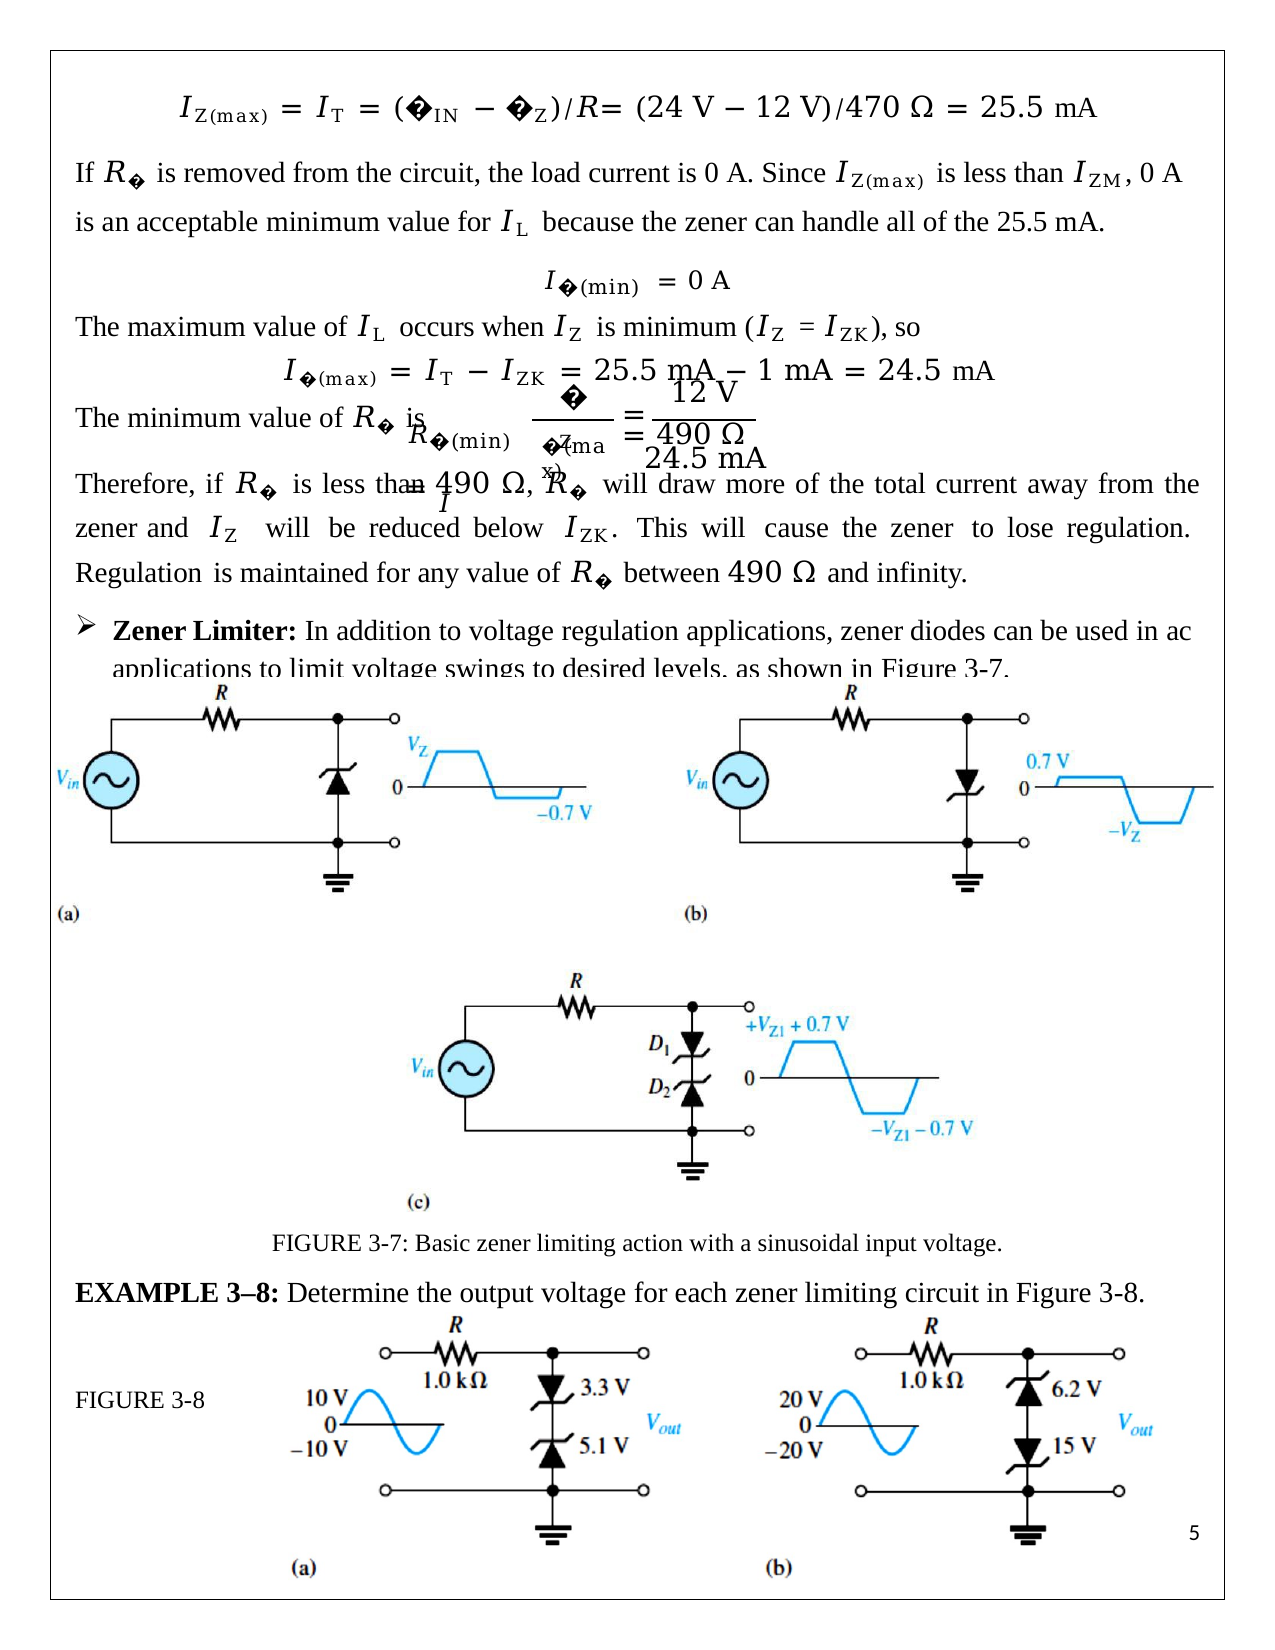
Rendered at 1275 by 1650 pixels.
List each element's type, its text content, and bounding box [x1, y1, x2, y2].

text_box [279, 1312, 1162, 1585]
text_box �(max) [539, 432, 616, 457]
text_box FIGURE 3-8 [72, 1384, 207, 1416]
text_box 12 V = = 490 Ω 24.5 mA [620, 376, 871, 456]
text_box Therefore, if 𝑅� is less than 490 Ω, 𝑅� will draw more of the total current away from the zener and 𝐼Z will be reduced below 𝐼ZK. This will cause the zener to lose regulation. Regulation is maintained for any value of 𝑅� between 490 Ω and infinity. Zener Limiter: In addition to voltage regulation applications, zener diodes can be used in ac applications to limit voltage swings to desired levels, as shown in Figure 3-7. [72, 457, 1202, 672]
text_box [54, 677, 1220, 1215]
text_box 𝑅�(min) = 𝐼 [404, 404, 546, 456]
text_box �Z [557, 376, 589, 419]
text_box 𝐼Z(max) = 𝐼T = (�IN − �Z)⁄𝑅= (24 V − 12 V)⁄470 Ω = 25.5 mA If 𝑅� is removed from the circuit, the load current is 0 A. Since 𝐼Z(max) is less than 𝐼ZM, 0 A is an acceptable minimum value for 𝐼L because the zener can handle all of the 25.5 mA. 𝐼�(min) = 0 A The maximum value of 𝐼L occurs when 𝐼Z is minimum (𝐼Z = 𝐼ZK), so 𝐼�(max) = 𝐼T − 𝐼ZK = 25.5 mA − 1 mA = 24.5 mA The minimum value of 𝑅� is [72, 73, 1203, 383]
slide_number 1 [1184, 1517, 1205, 1549]
text_box FIGURE 3-7: Basic zener limiting action with a sinusoidal input voltage. EXAMPLE 3–8: Determine the output voltage for each zener limiting circuit in Figure 3-8. [72, 1225, 1153, 1311]
